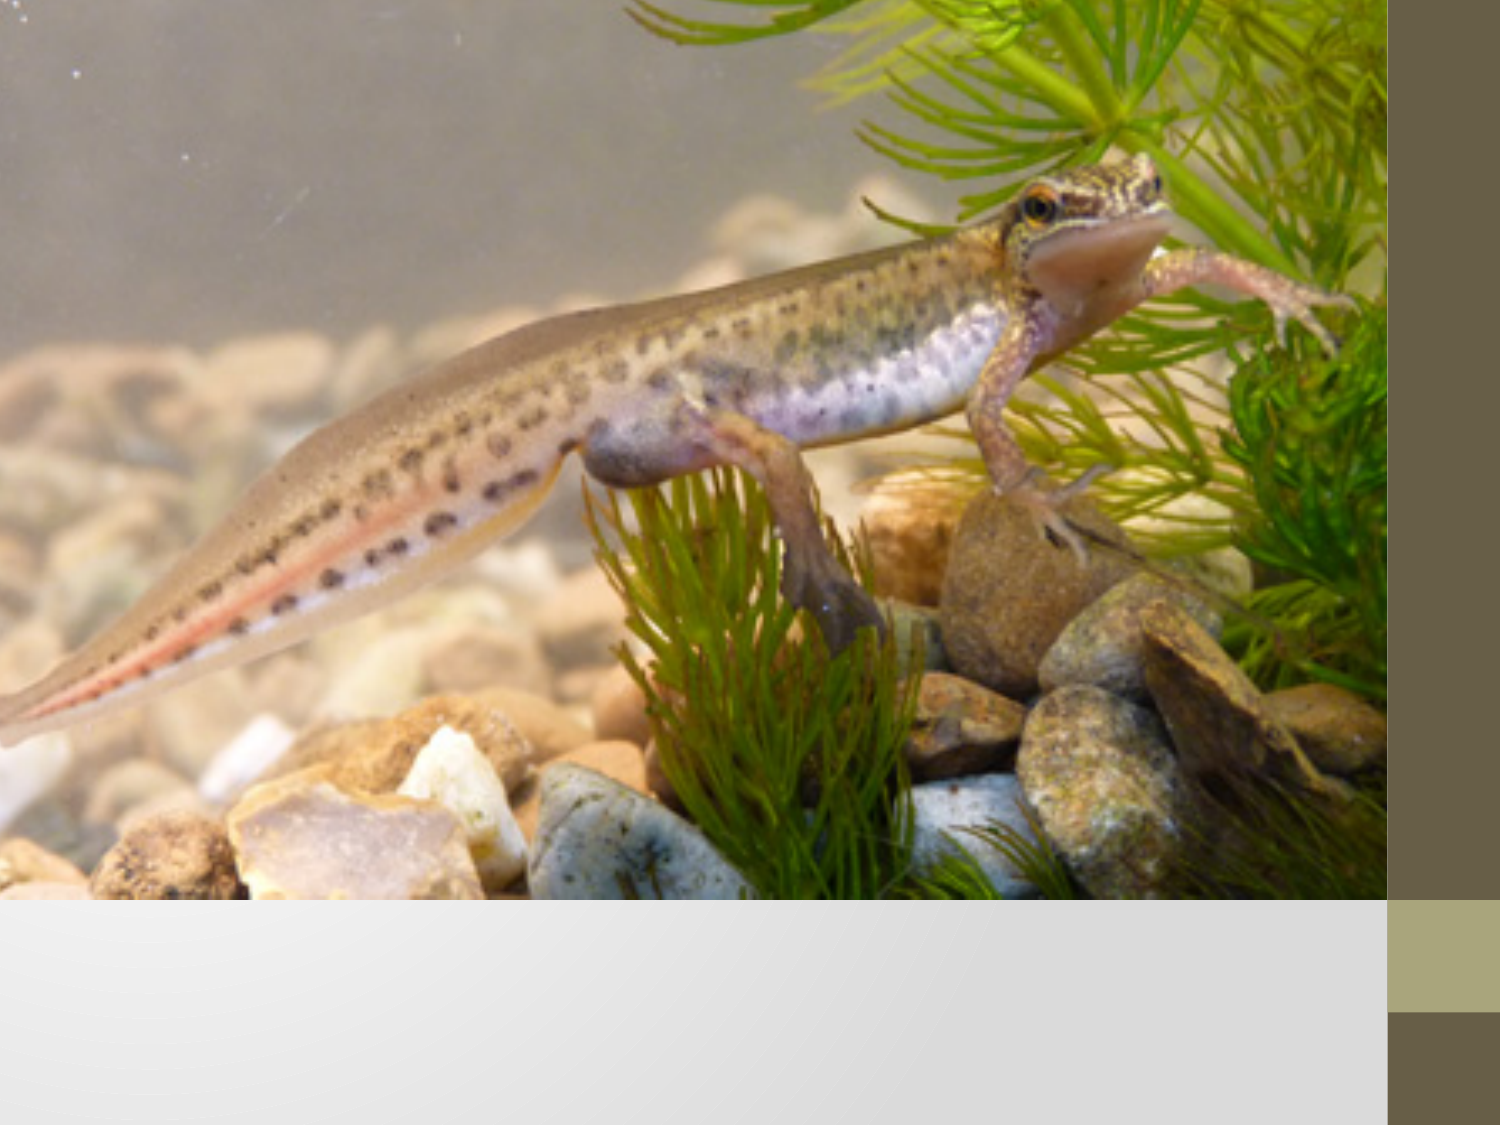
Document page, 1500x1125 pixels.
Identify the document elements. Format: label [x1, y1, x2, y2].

picture [0, 0, 1388, 901]
